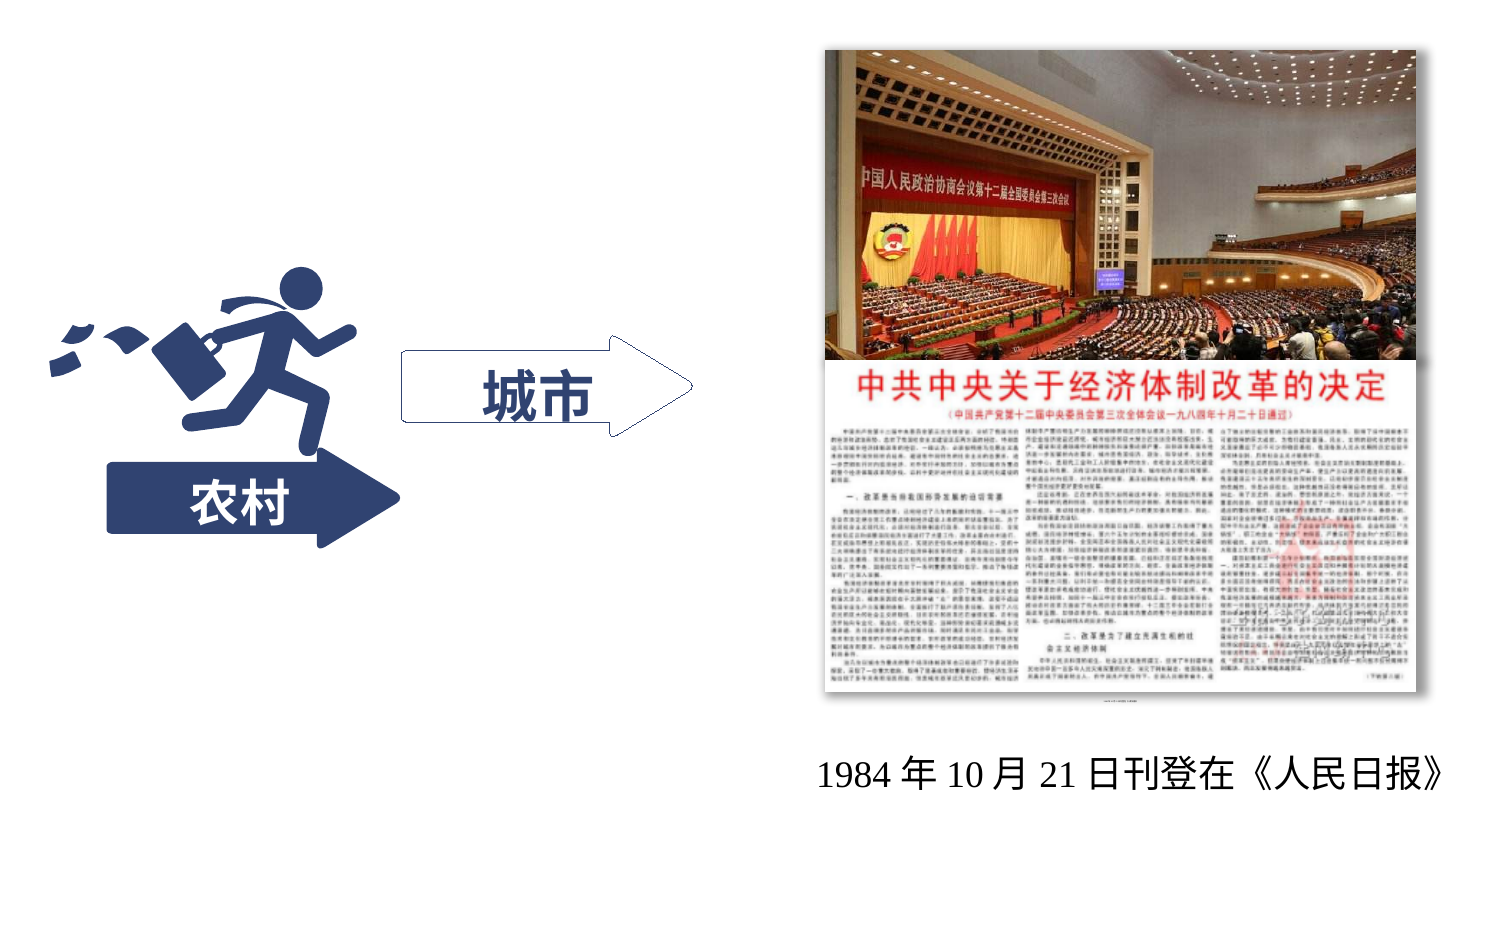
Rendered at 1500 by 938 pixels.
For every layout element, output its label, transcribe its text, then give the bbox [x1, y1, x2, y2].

text_box [106, 461, 175, 534]
text_box 城市 [467, 333, 694, 436]
text_box [401, 350, 467, 423]
text_box [316, 539, 338, 549]
text_box 农村 [175, 446, 402, 539]
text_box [823, 50, 1419, 711]
text_box 1984年10月21日刊登在《人民日报》 [801, 742, 1476, 803]
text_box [49, 266, 358, 457]
